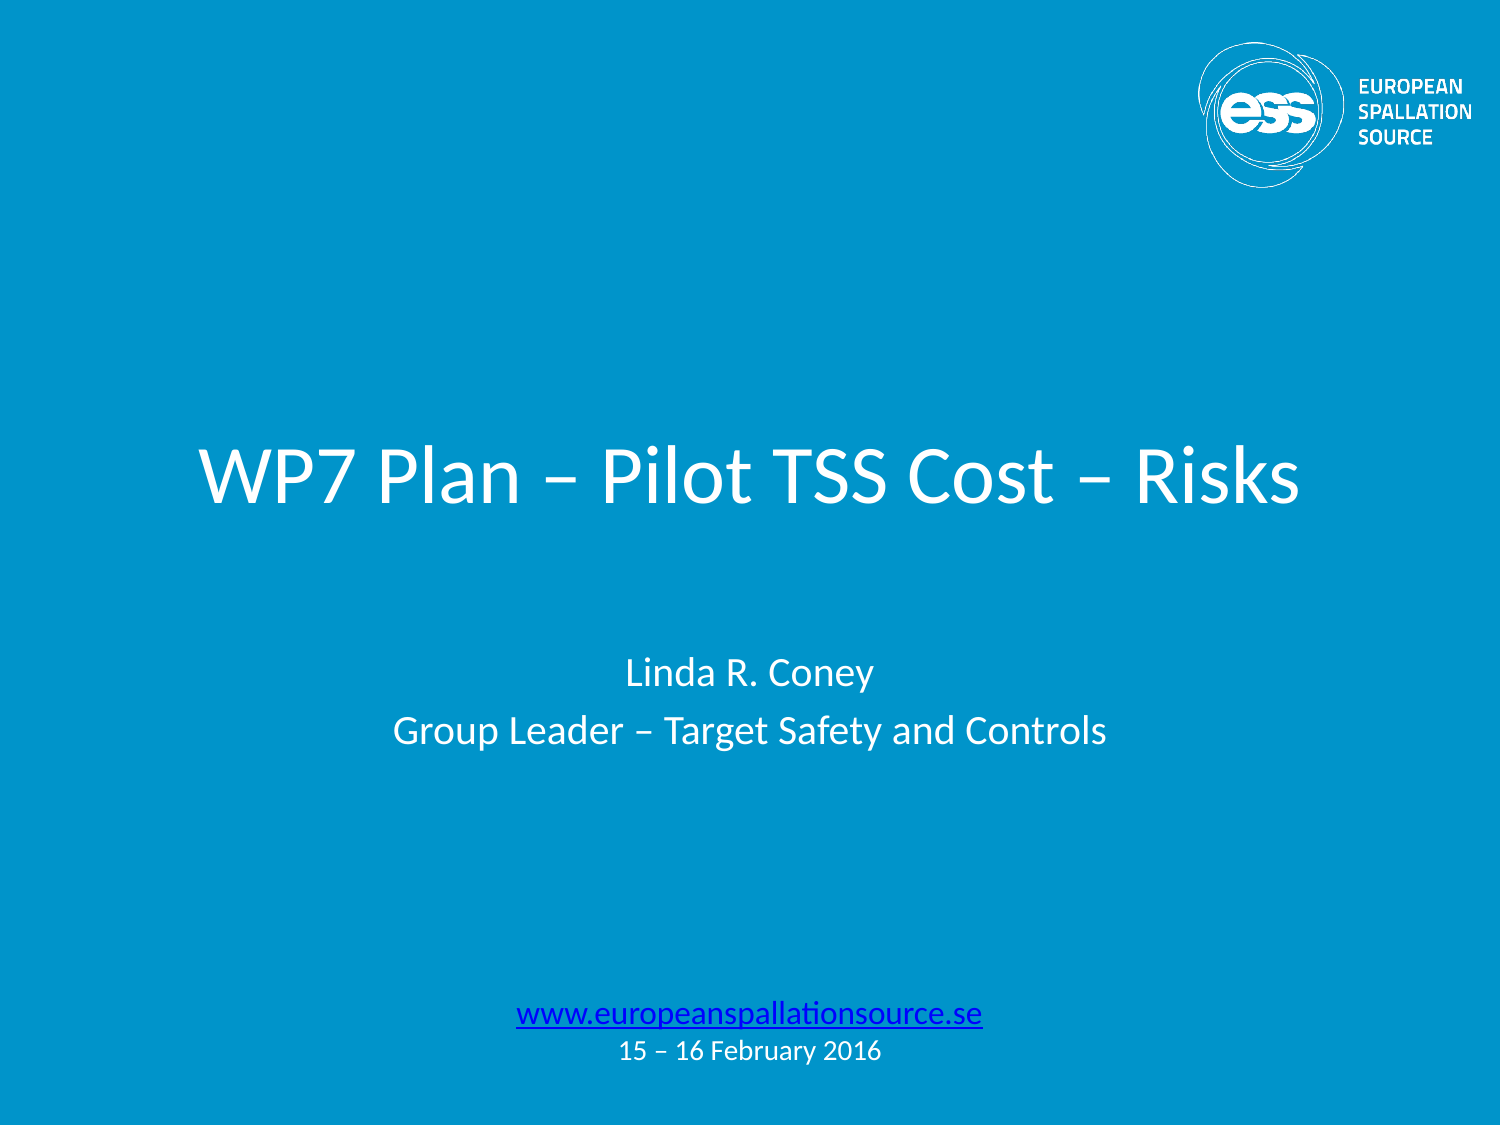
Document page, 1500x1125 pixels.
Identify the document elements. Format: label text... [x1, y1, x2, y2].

picture [1396, 105, 1403, 118]
subtitle Linda R. Coney Group Leader – Target Safety and Controls [225, 637, 1275, 925]
picture [1413, 79, 1422, 93]
picture [1417, 105, 1427, 118]
picture [1360, 112, 1367, 119]
picture [1424, 130, 1432, 144]
picture [1402, 79, 1409, 91]
picture [1371, 105, 1380, 118]
title WP7 Plan – Pilot TSS Cost – Risks [112, 349, 1388, 591]
picture [1446, 105, 1457, 119]
picture [1461, 105, 1465, 118]
picture [1411, 130, 1420, 144]
picture [1371, 130, 1381, 144]
picture [1426, 79, 1434, 93]
picture [1360, 105, 1367, 111]
picture [1398, 80, 1406, 93]
picture [1385, 130, 1395, 144]
picture [1383, 105, 1393, 118]
picture [1450, 79, 1455, 93]
text_box www.europeanspallationsource.se 15 – 16 February 2016 [374, 975, 1125, 1074]
picture [1466, 105, 1470, 118]
picture [1429, 105, 1438, 118]
picture [1221, 93, 1315, 133]
picture [1407, 105, 1414, 118]
picture [1360, 79, 1368, 93]
picture [1399, 130, 1408, 144]
picture [1437, 79, 1447, 93]
picture [1372, 79, 1381, 93]
picture [1360, 130, 1367, 144]
picture [1386, 79, 1395, 93]
picture [1455, 79, 1461, 93]
